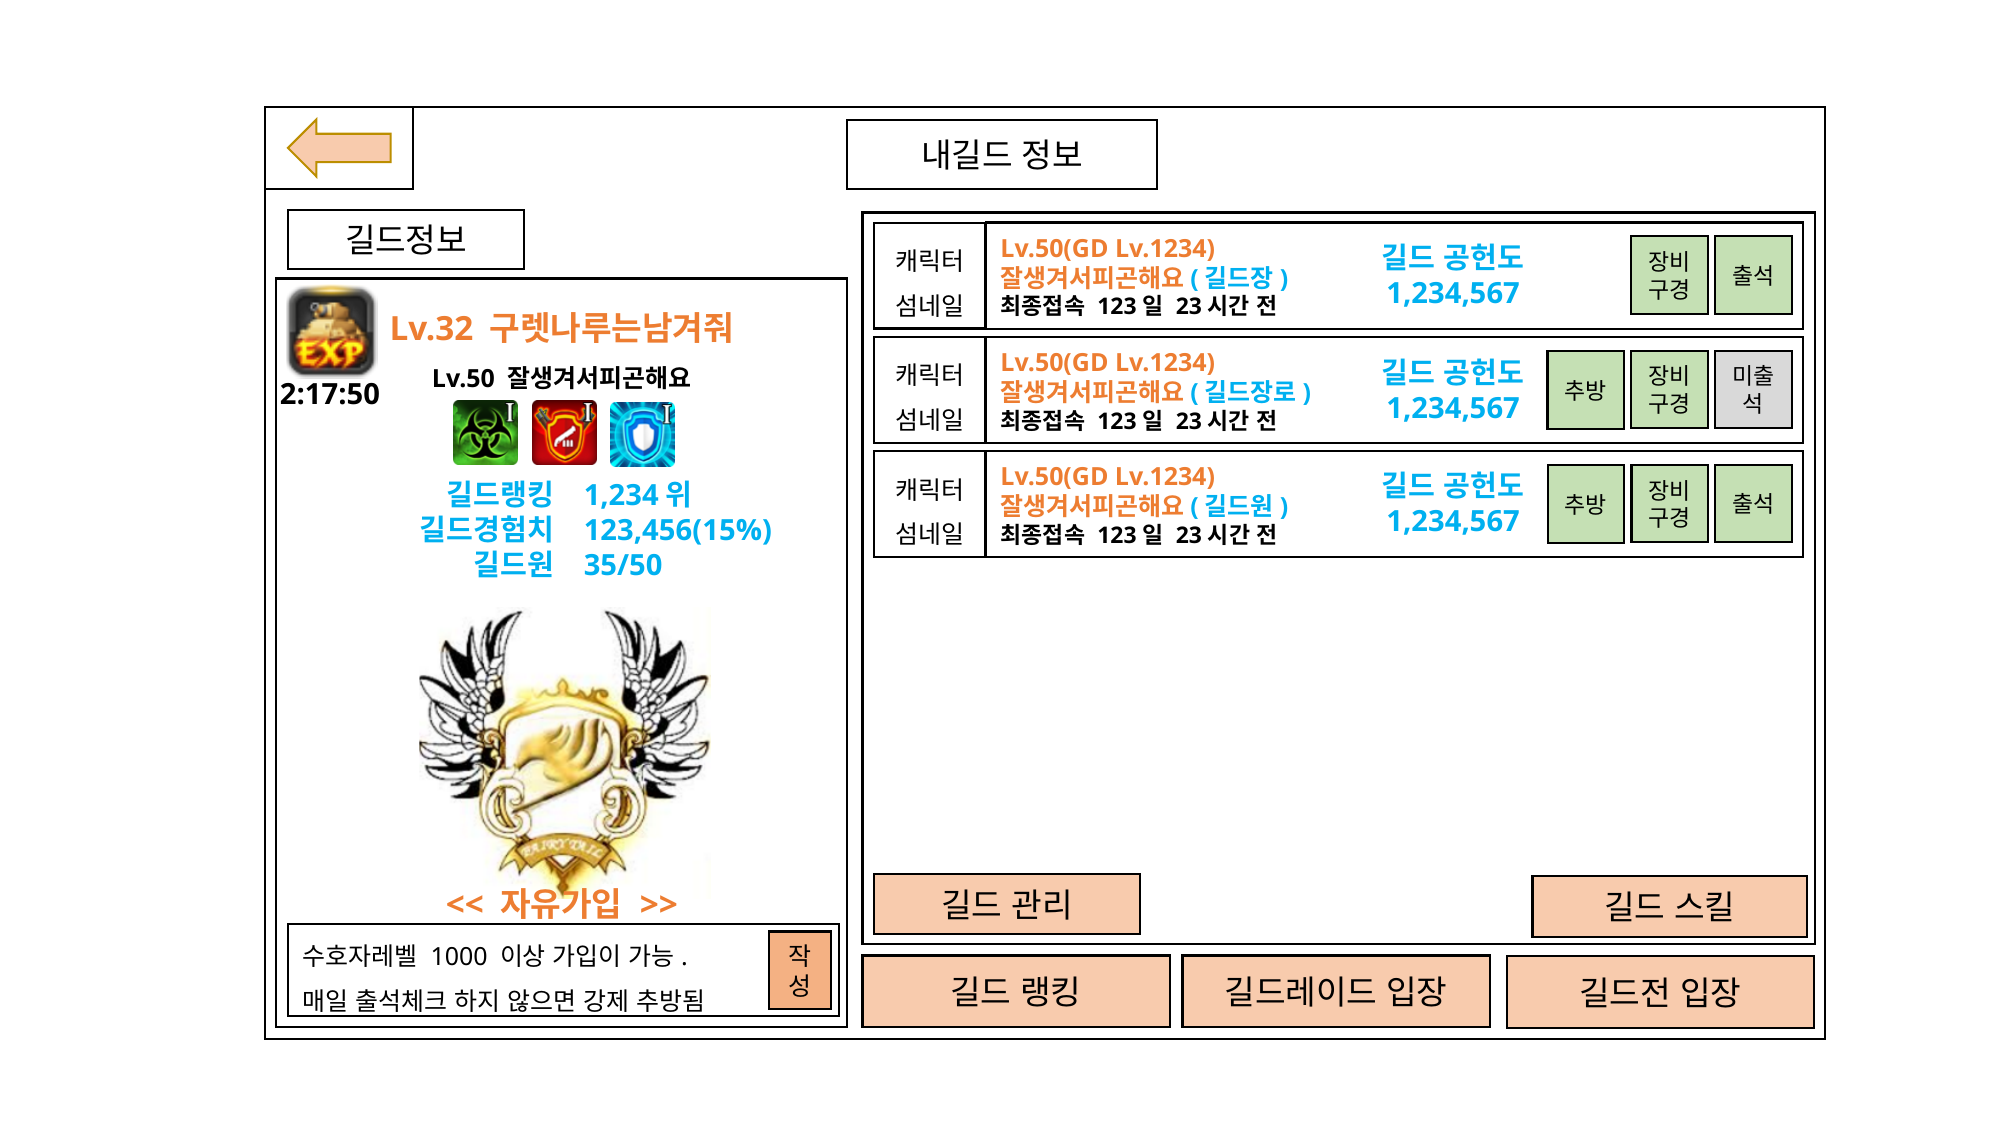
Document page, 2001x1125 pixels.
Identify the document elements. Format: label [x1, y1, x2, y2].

text_box [237, 106, 1826, 1039]
